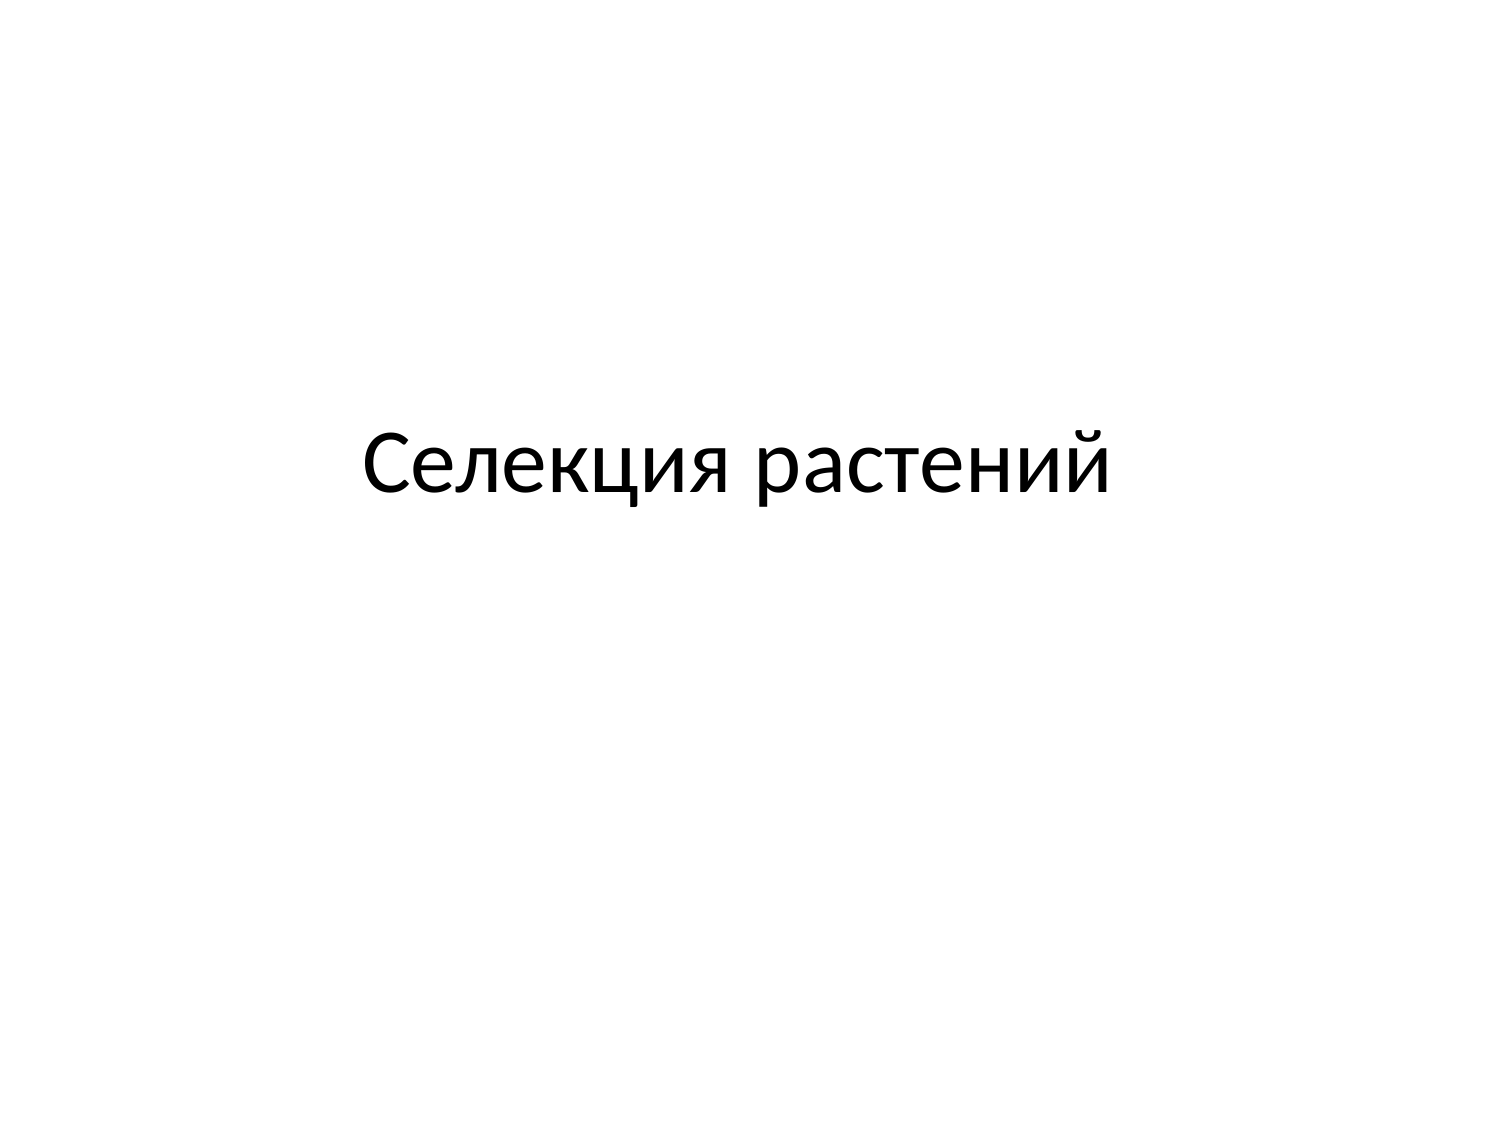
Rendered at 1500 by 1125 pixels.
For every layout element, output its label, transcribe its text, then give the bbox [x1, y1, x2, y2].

title Селекция растений [100, 385, 1376, 528]
